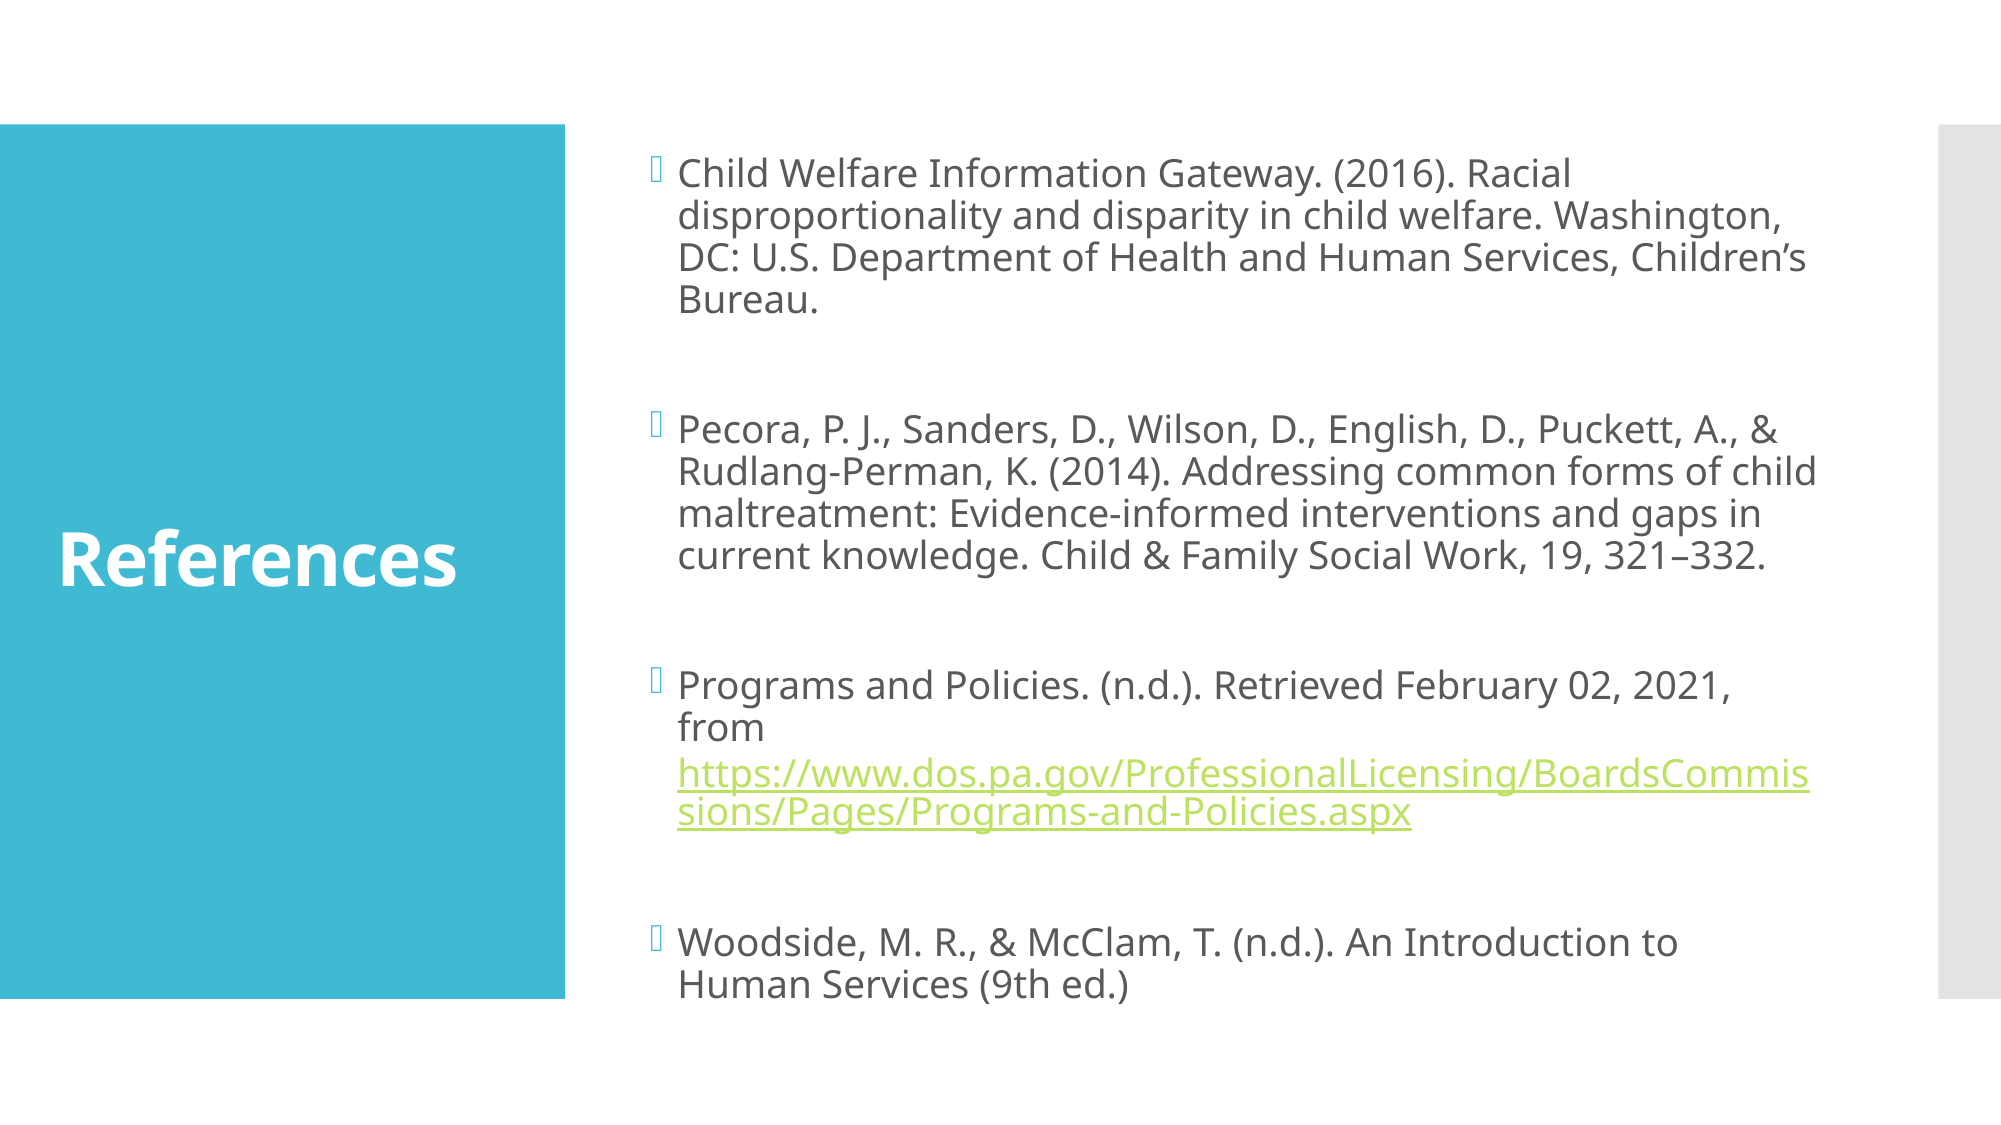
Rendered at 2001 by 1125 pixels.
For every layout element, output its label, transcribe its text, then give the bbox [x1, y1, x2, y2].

title References [41, 184, 525, 940]
list Child Welfare Information Gateway. (2016). Racial disproportionality and disparity in child welfare. Washington, DC: U.S. Department of Health and Human Services, Children’s Bureau. Pecora, P. J., Sanders, D., Wilson, D., English, D., Puckett, A., & Rudlang-Perman, K. (2014). Addressing common forms of child maltreatment: Evidence-informed interventions and gaps in current knowledge. Child & Family Social Work, 19, 321–332. Programs and Policies. (n.d.). Retrieved February 02, 2021, from https://www.dos.pa.gov/ProfessionalLicensing/BoardsCommissions/Pages/Programs-and-Policies.aspx Woodside, M. R., & McClam, T. (n.d.). An Introduction to Human Services (9th ed.) [634, 141, 1835, 982]
